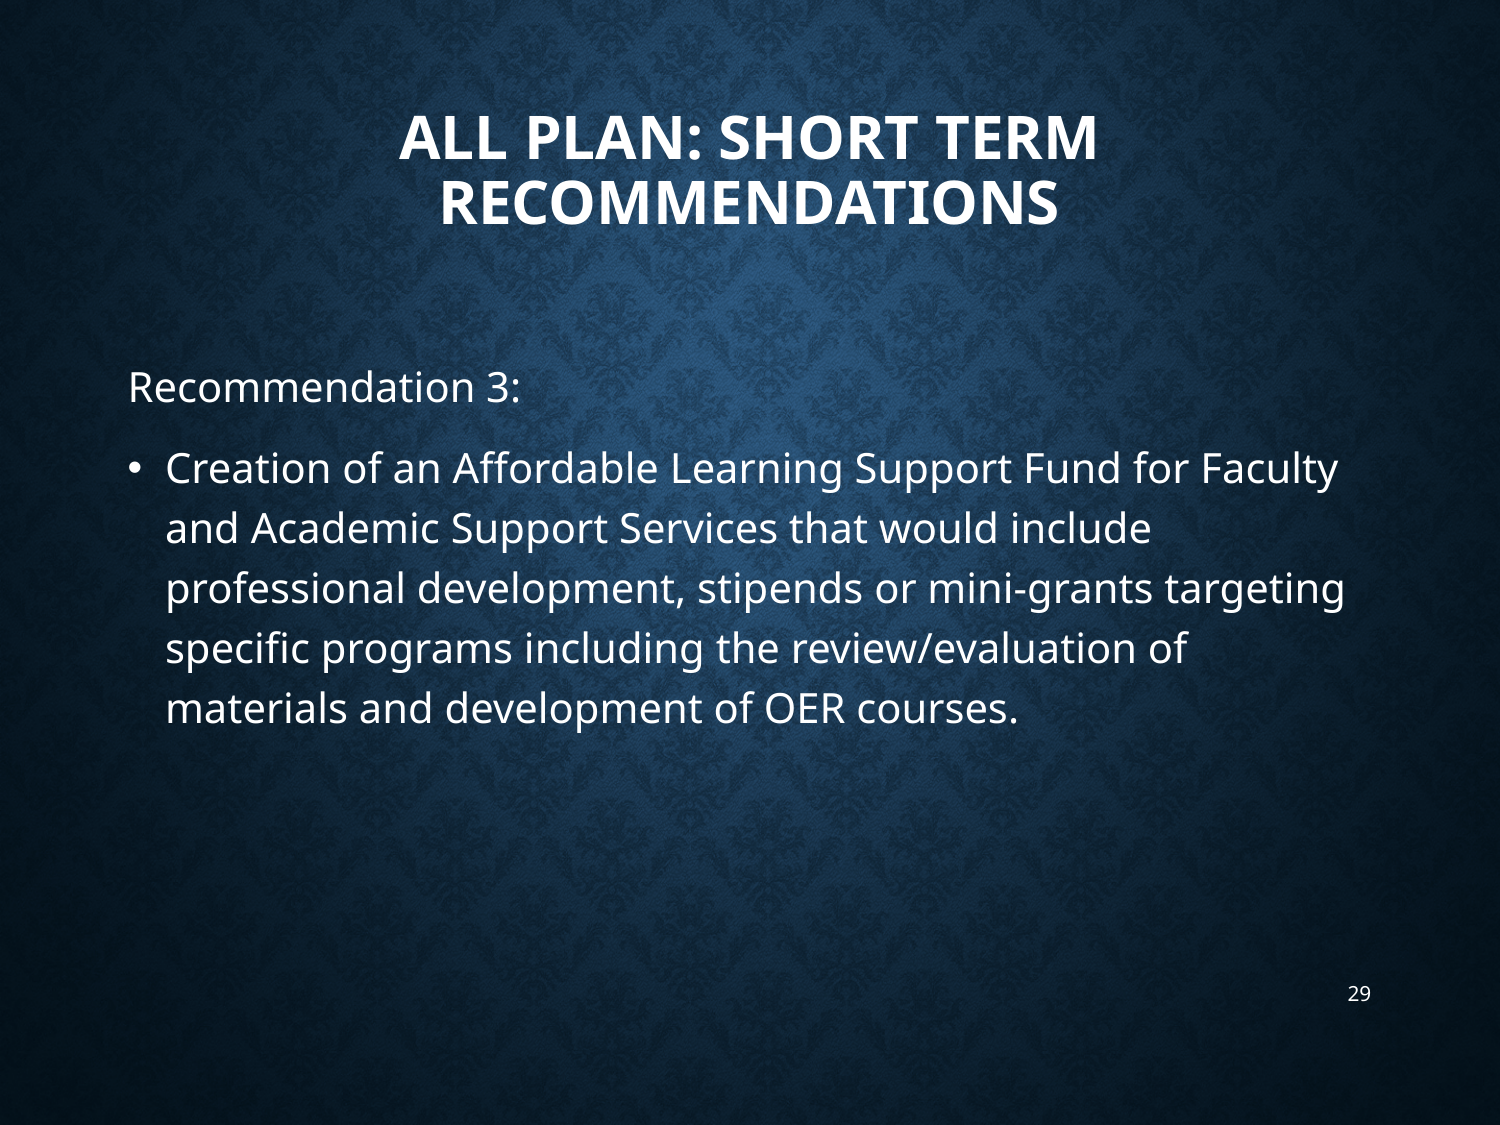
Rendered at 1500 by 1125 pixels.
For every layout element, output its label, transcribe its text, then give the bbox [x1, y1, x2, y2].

title ALL Plan: Short Term Recommendations [112, 99, 1387, 318]
list Recommendation 3: Creation of an Affordable Learning Support Fund for Faculty and Academic Support Services that would include professional development, stipends or mini-grants targeting specific programs including the review/evaluation of materials and development of OER courses. [112, 343, 1387, 950]
slide_number 29 [1293, 965, 1387, 1025]
